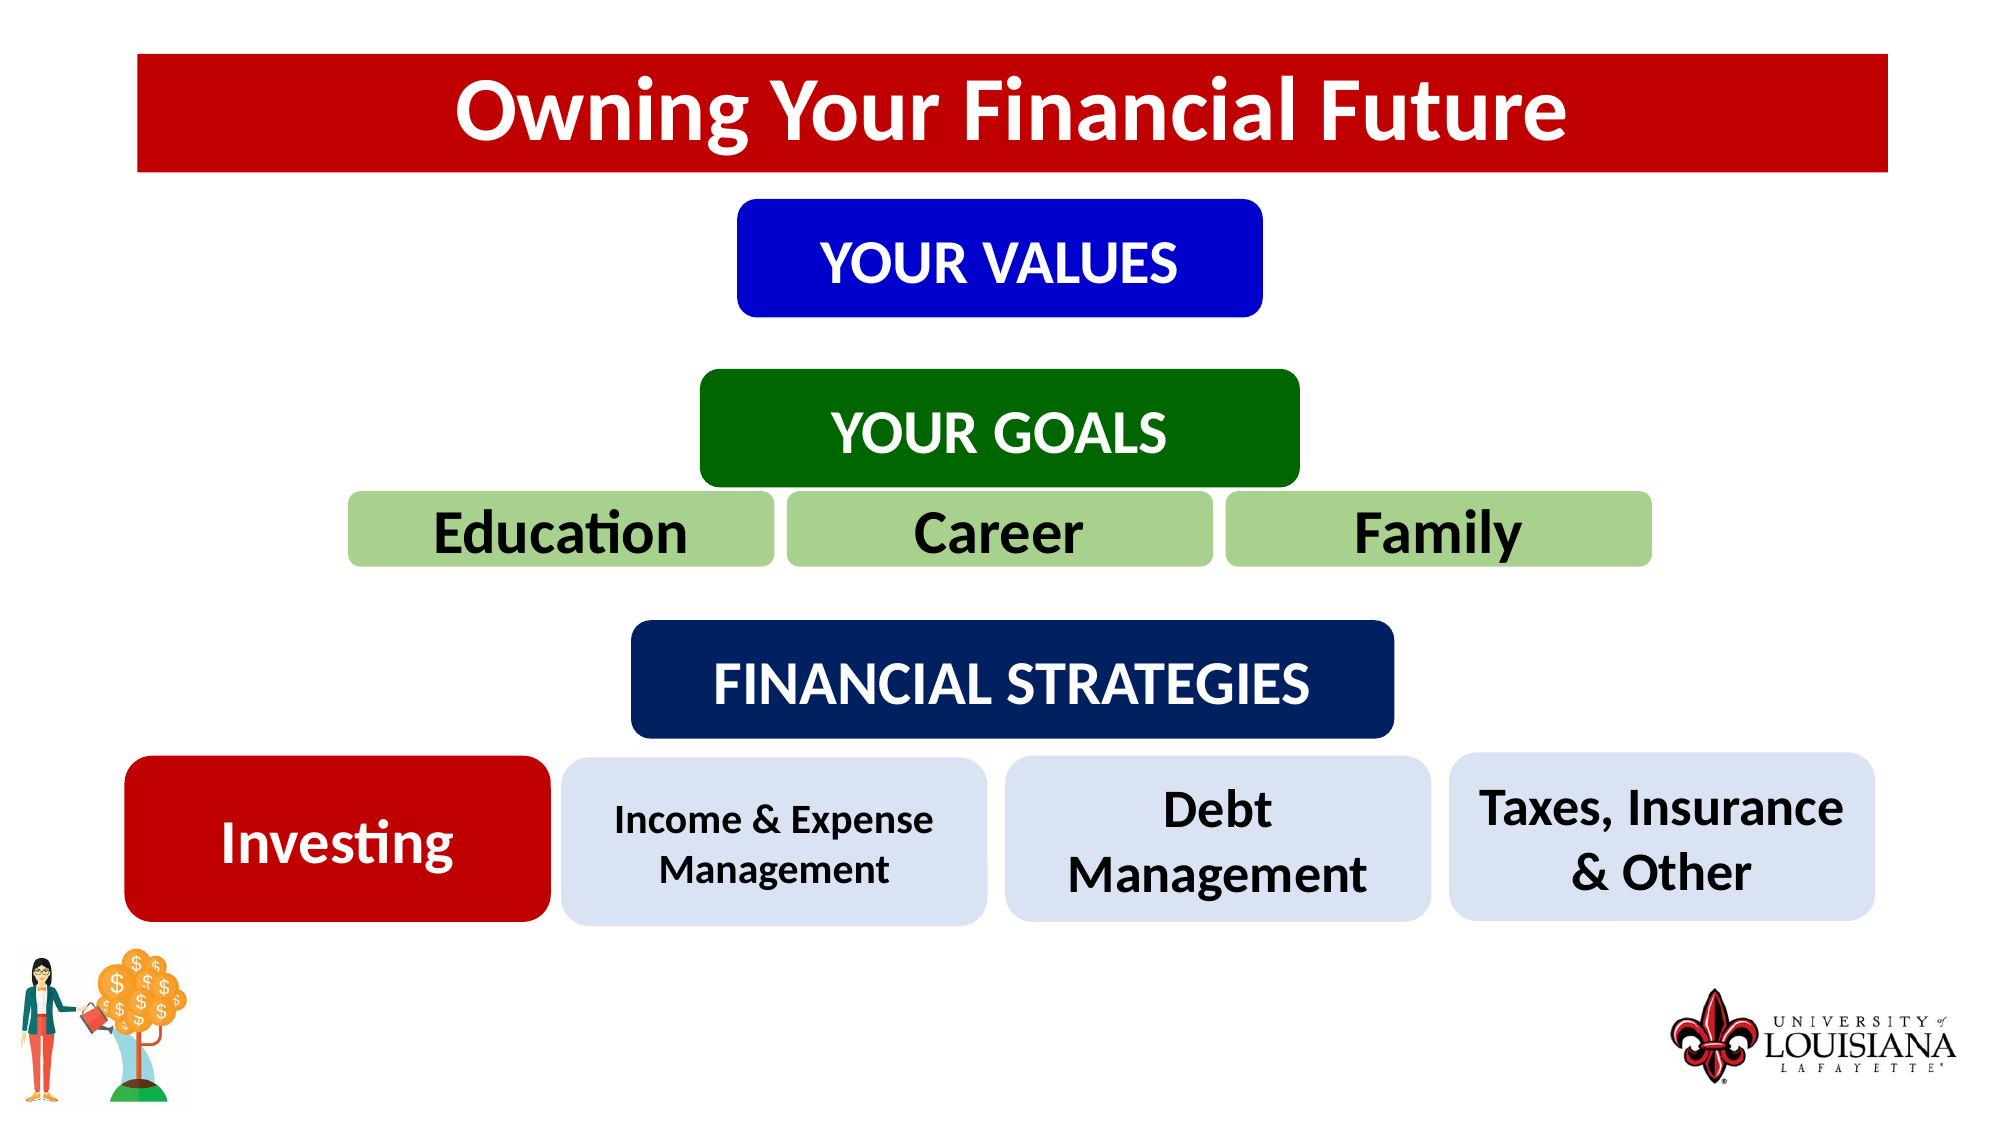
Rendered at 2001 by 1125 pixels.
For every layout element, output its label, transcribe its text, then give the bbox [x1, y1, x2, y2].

text_box Income & Expense Management [560, 756, 989, 928]
text_box Debt Management [1004, 754, 1433, 923]
text_box YOUR VALUES [736, 197, 1264, 319]
text_box Family [1224, 490, 1654, 568]
text_box Taxes, Insurance & Other [1448, 751, 1877, 923]
text_box FINANCIAL STRATEGIES [629, 619, 1396, 740]
text_box Career [785, 490, 1215, 568]
text_box Education [346, 490, 776, 568]
picture [1657, 977, 1982, 1091]
text_box Owning Your Financial Future [137, 53, 1888, 173]
text_box YOUR GOALS [698, 367, 1301, 489]
picture [13, 944, 191, 1107]
text_box Investing [123, 754, 552, 923]
